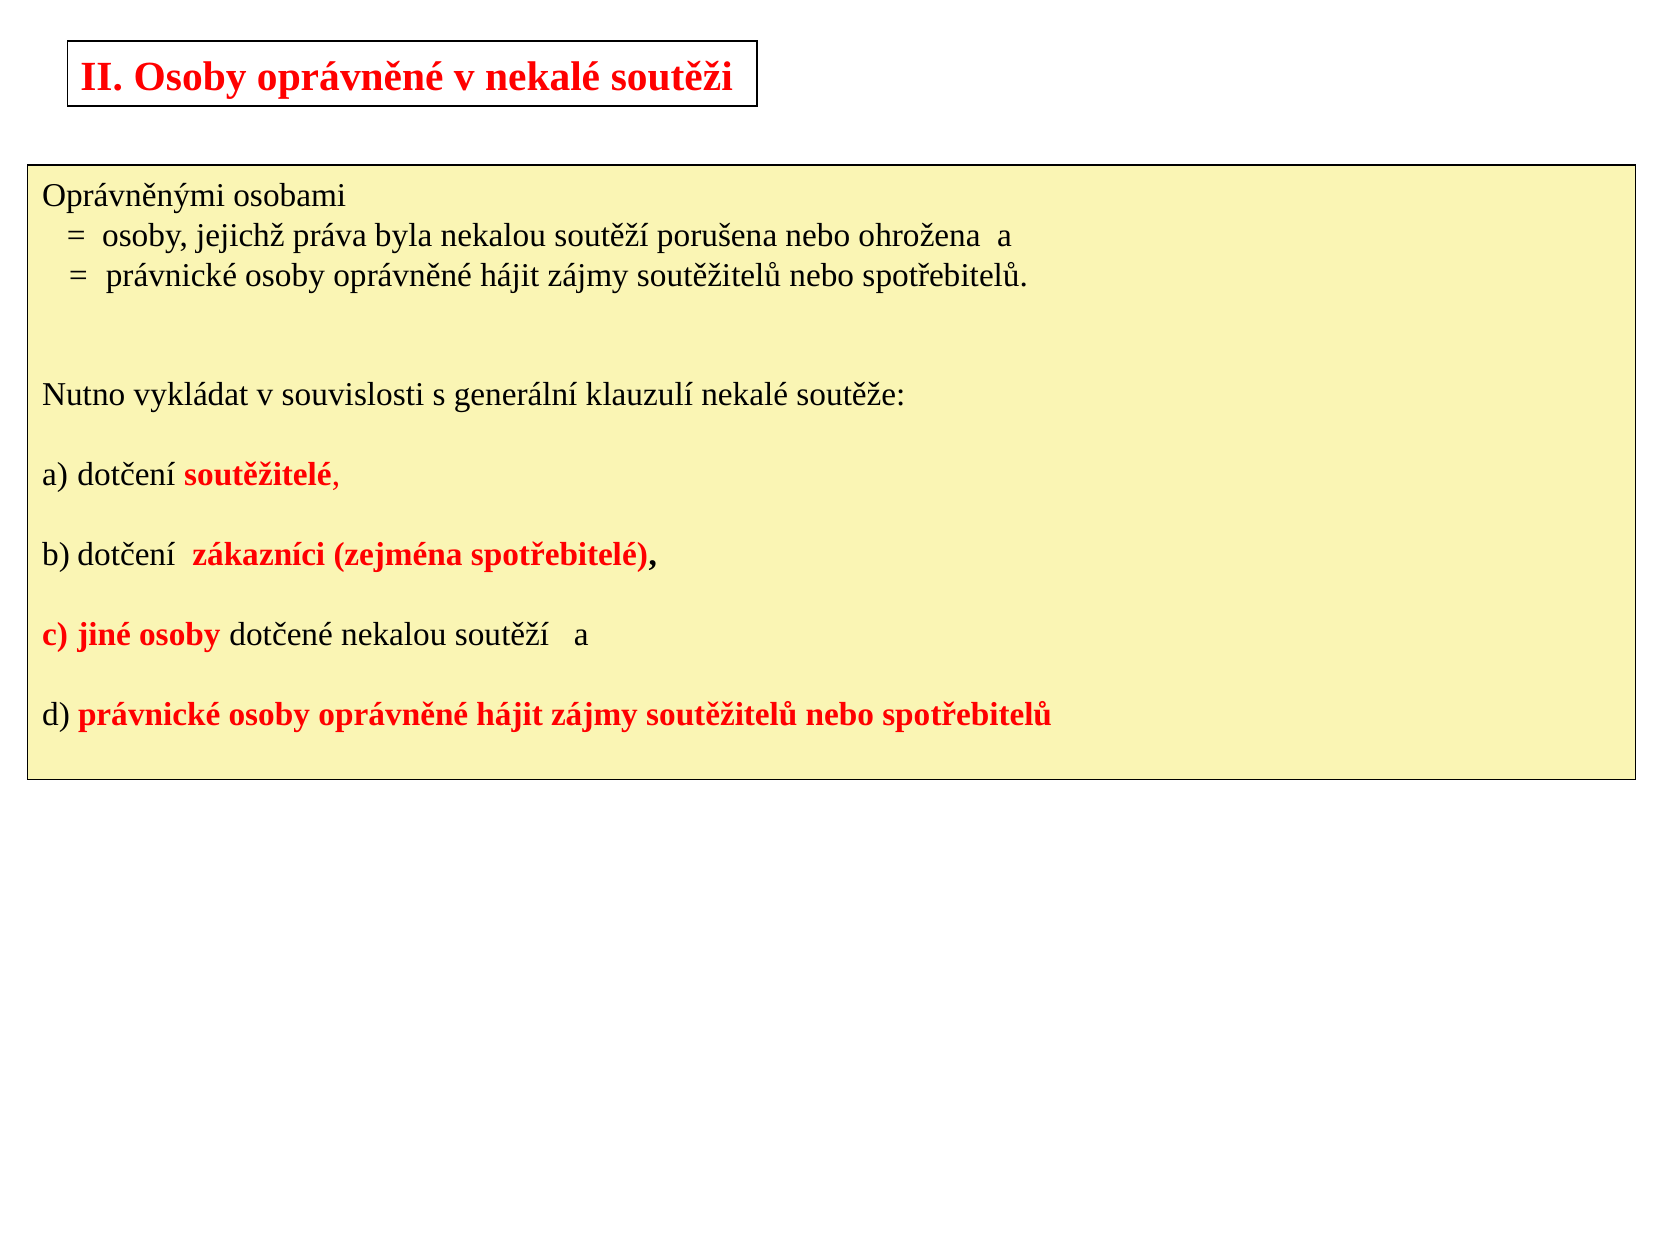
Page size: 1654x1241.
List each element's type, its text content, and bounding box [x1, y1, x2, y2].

text_box Oprávněnými osobami = osoby, jejichž práva byla nekalou soutěží porušena nebo ohrožena a = právnické osoby oprávněné hájit zájmy soutěžitelů nebo spotřebitelů. Nutno vykládat v souvislosti s generální klauzulí nekalé soutěže: dotčení soutěžitelé, dotčení zákazníci (zejména spotřebitelé), jiné osoby dotčené nekalou soutěží a d) právnické osoby oprávněné hájit zájmy soutěžitelů nebo spotřebitelů [27, 165, 1636, 780]
text_box II. Osoby oprávněné v nekalé soutěži [67, 41, 758, 107]
